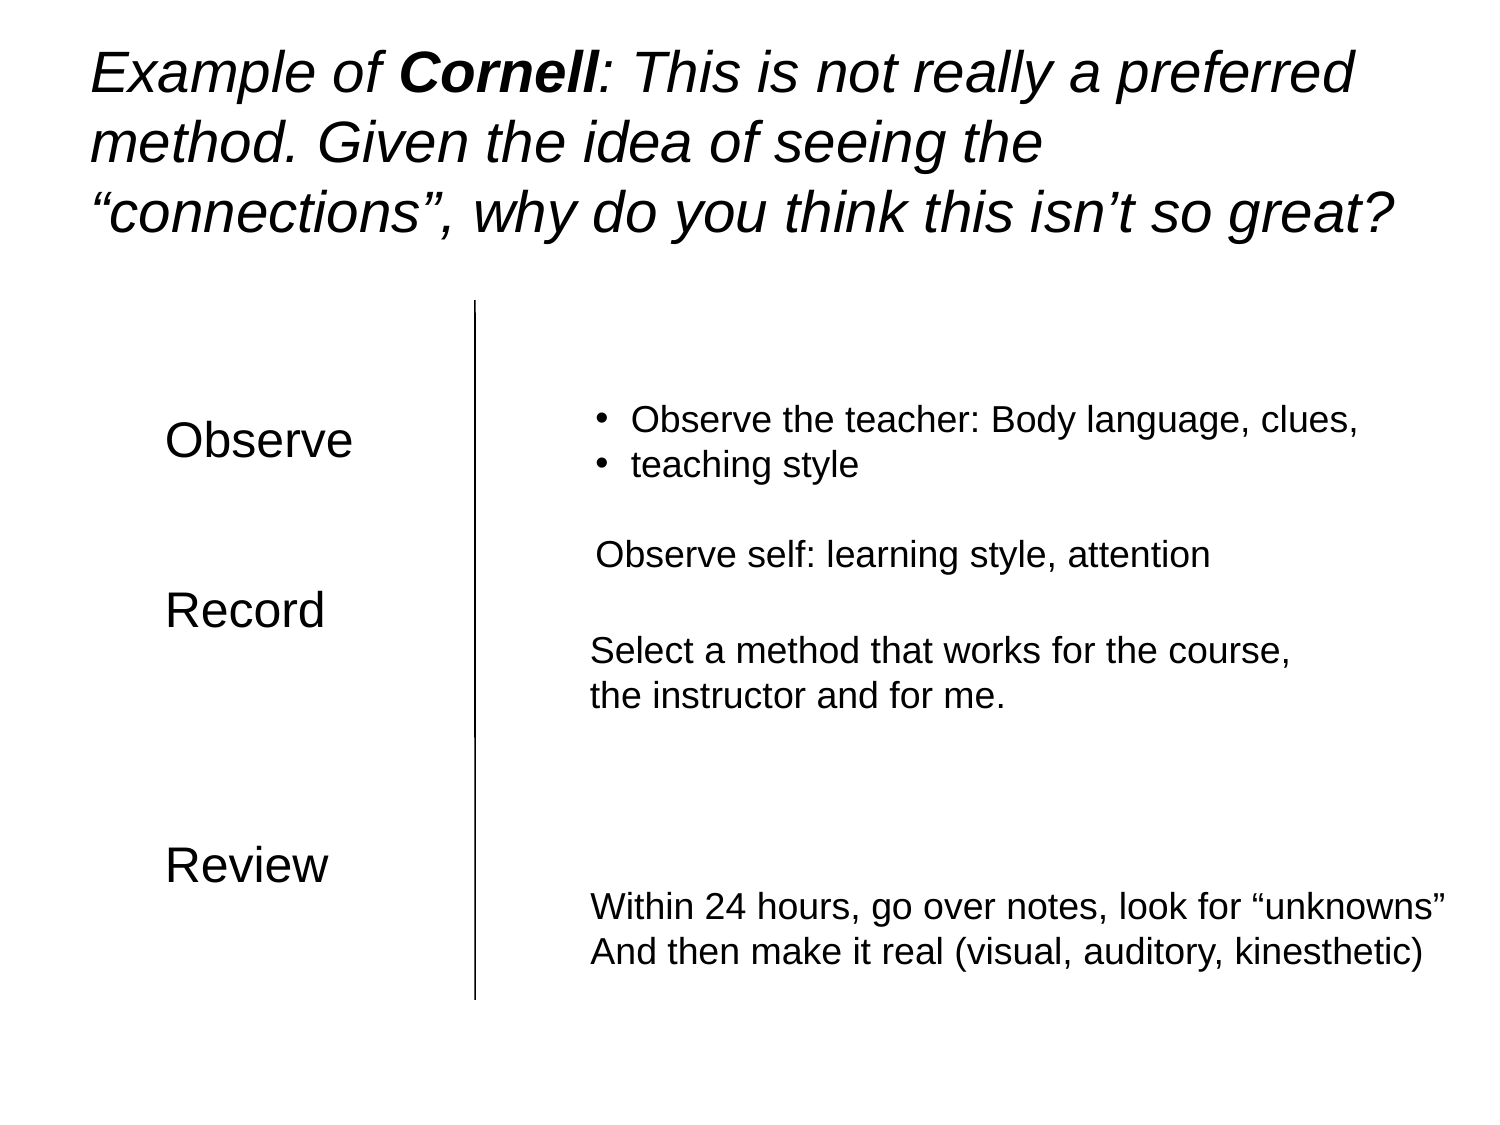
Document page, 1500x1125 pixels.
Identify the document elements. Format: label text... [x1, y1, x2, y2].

text_box Observe Record Review [149, 399, 375, 900]
title Example of Cornell: This is not really a preferred method. Given the idea of seeing the “connections”, why do you think this isn’t so great? [74, 44, 1426, 233]
text_box Observe the teacher: Body language, clues, teaching style Observe self: learning style, attention [580, 387, 1385, 583]
text_box Select a method that works for the course, the instructor and for me. [574, 618, 1328, 724]
text_box Within 24 hours, go over notes, look for “unknowns” And then make it real (visual, auditory, kinesthetic) [575, 874, 1461, 980]
